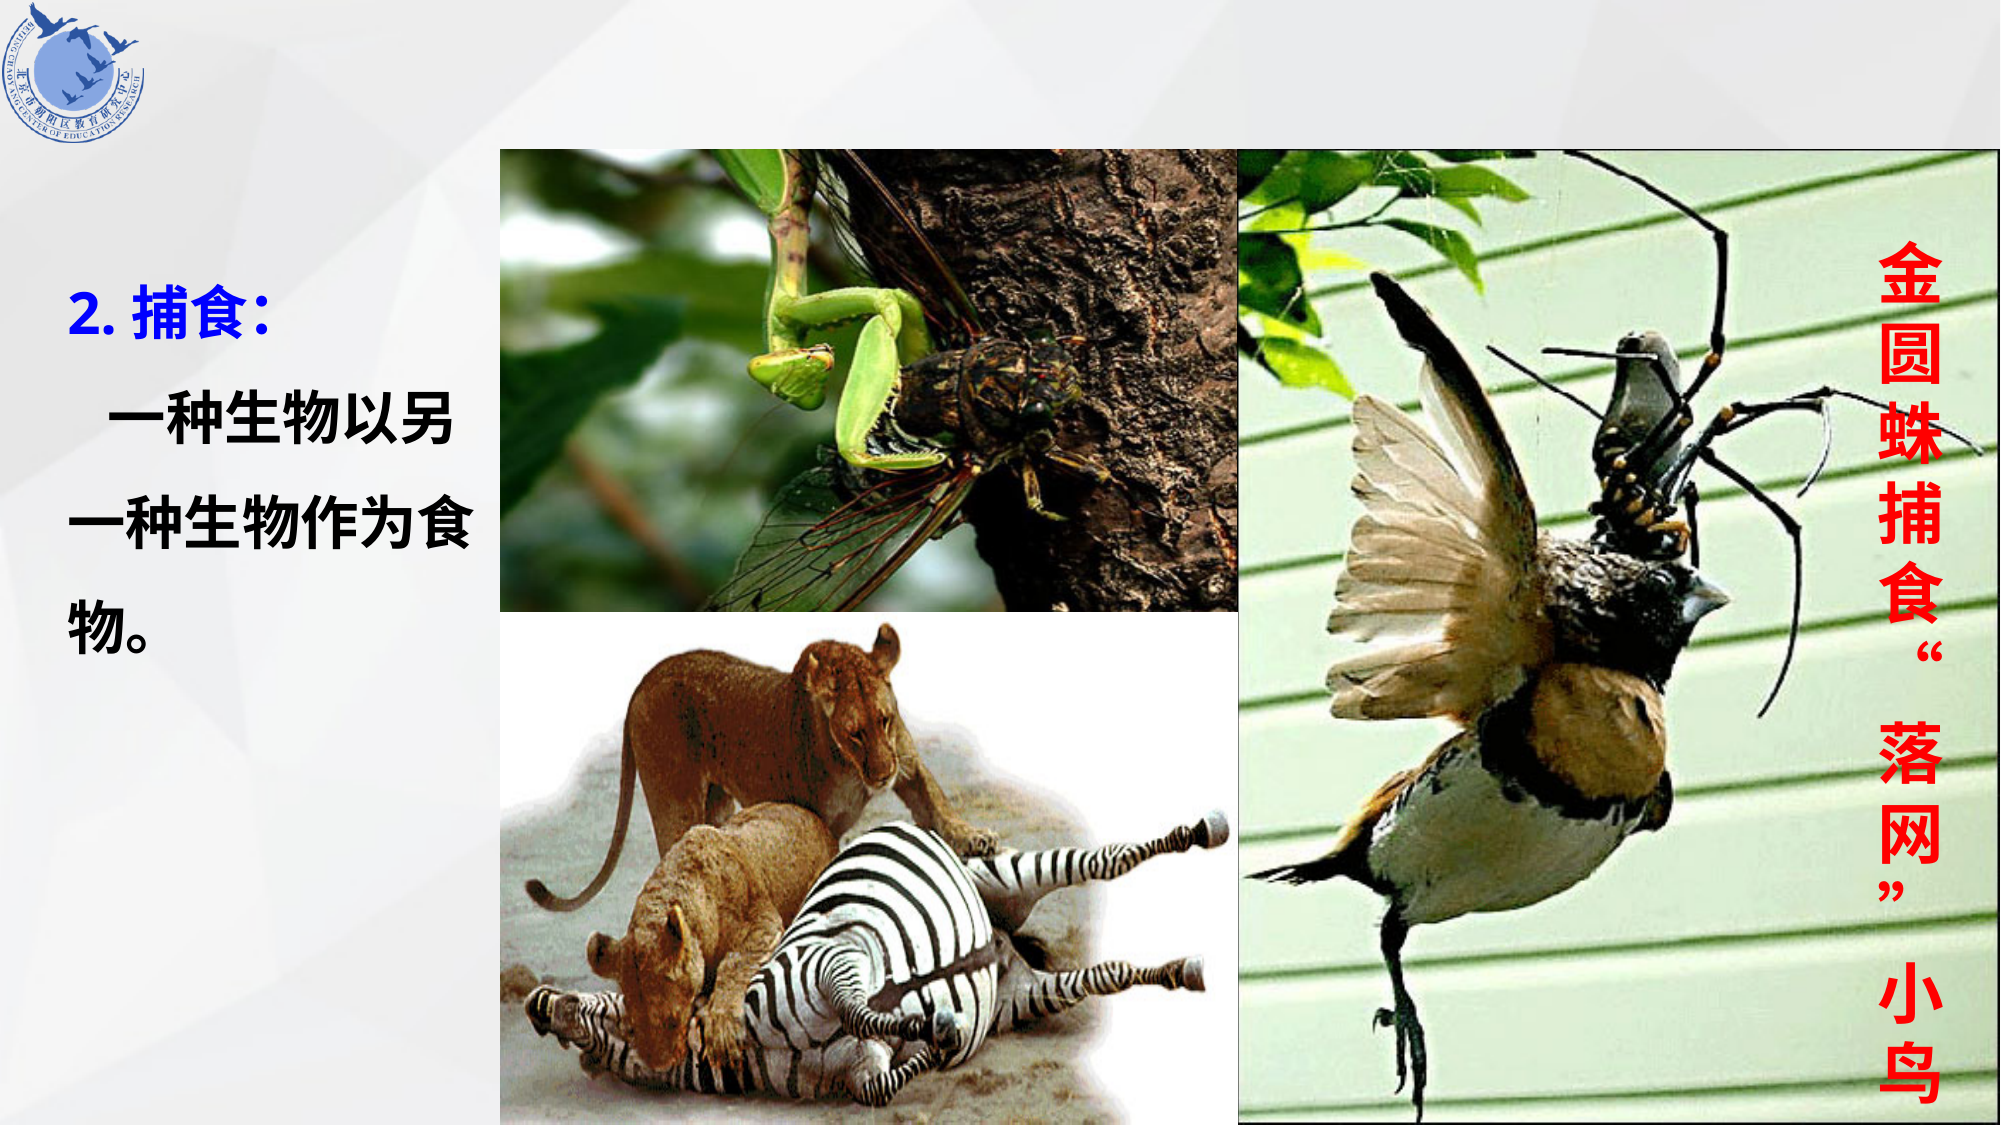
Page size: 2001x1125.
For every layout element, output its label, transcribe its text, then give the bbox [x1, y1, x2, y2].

text_box 2.捕食： 一种生物以另 一种生物作为食 物。 [52, 233, 494, 669]
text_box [1237, 149, 2000, 1125]
picture [0, 0, 2001, 1125]
